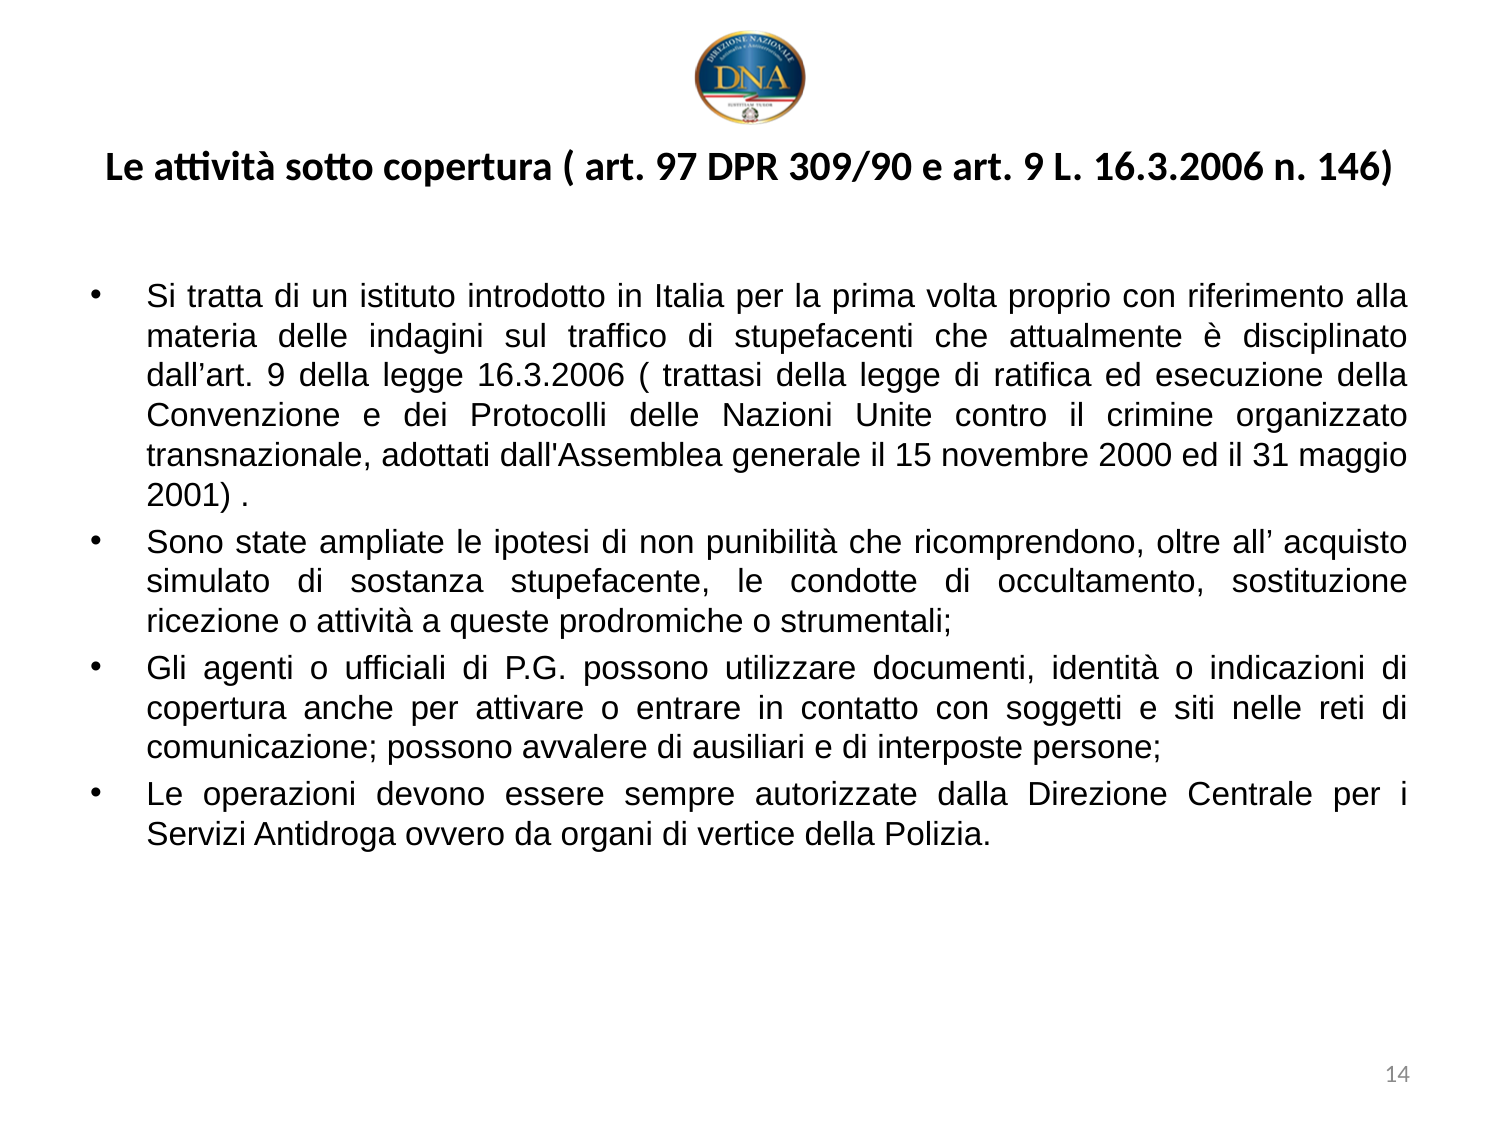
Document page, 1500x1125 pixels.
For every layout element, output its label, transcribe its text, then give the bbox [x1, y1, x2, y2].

list Si tratta di un istituto introdotto in Italia per la prima volta proprio con riferimento alla materia delle indagini sul traffico di stupefacenti che attualmente è disciplinato dall’art. 9 della legge 16.3.2006 ( trattasi della legge di ratifica ed esecuzione della Convenzione e dei Protocolli delle Nazioni Unite contro il crimine organizzato transnazionale, adottati dall'Assemblea generale il 15 novembre 2000 ed il 31 maggio 2001) . Sono state ampliate le ipotesi di non punibilità che ricomprendono, oltre all’ acquisto simulato di sostanza stupefacente, le condotte di occultamento, sostituzione ricezione o attività a queste prodromiche o strumentali; Gli agenti o ufficiali di P.G. possono utilizzare documenti, identità o indicazioni di copertura anche per attivare o entrare in contatto con soggetti e siti nelle reti di comunicazione; possono avvalere di ausiliari e di interposte persone; Le operazioni devono essere sempre autorizzate dalla Direzione Centrale per i Servizi Antidroga ovvero da organi di vertice della Polizia. [75, 219, 1425, 1005]
picture [693, 30, 807, 126]
slide_number 14 [1074, 1042, 1425, 1103]
title Le attività sotto copertura ( art. 97 DPR 309/90 e art. 9 L. 16.3.2006 n. 146) [75, 45, 1425, 219]
